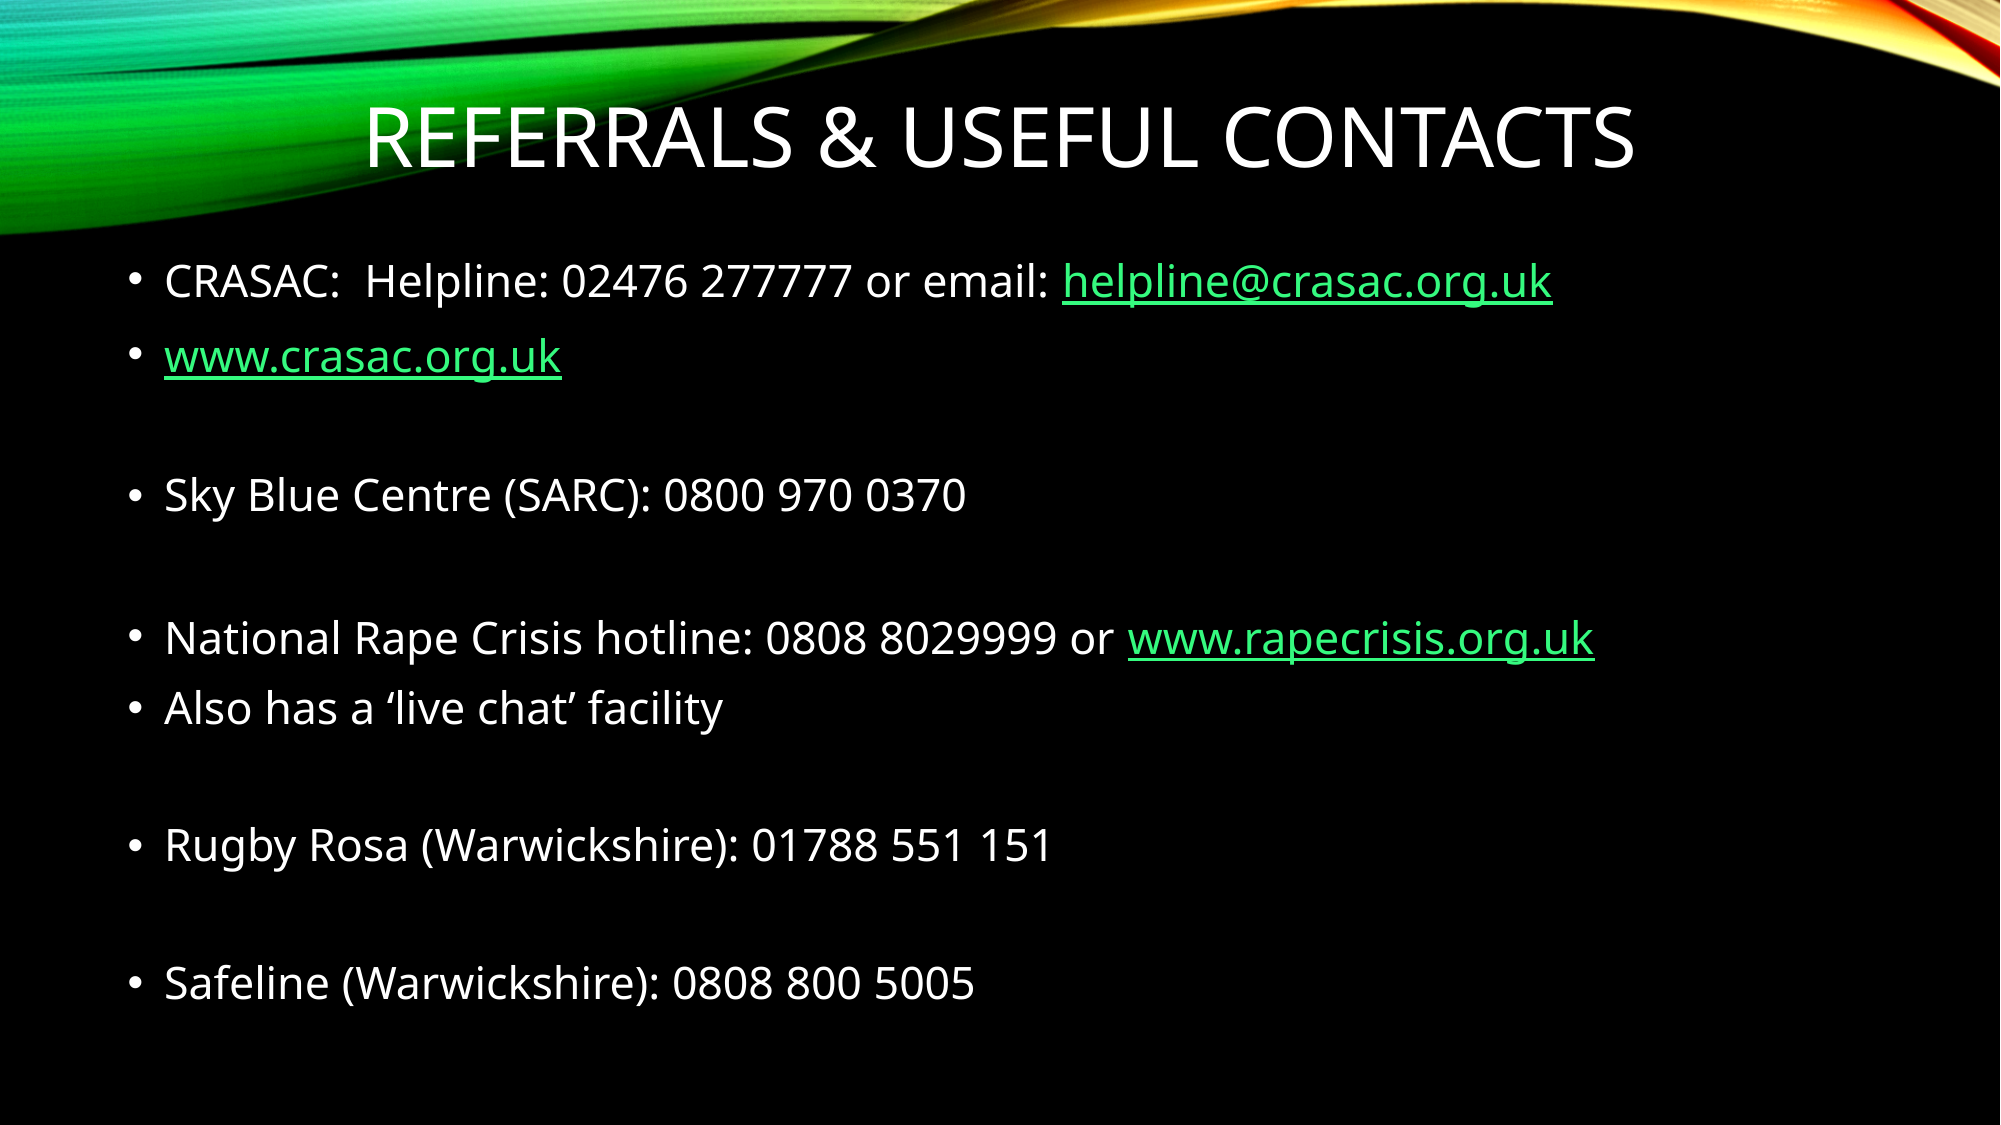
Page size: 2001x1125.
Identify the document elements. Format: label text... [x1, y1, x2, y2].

title Referrals & Useful contacts [0, 34, 2000, 247]
picture [0, 0, 2000, 34]
list CRASAC: Helpline: 02476 277777 or email: helpline@crasac.org.uk www.crasac.org.uk Sky Blue Centre (SARC): 0800 970 0370 National Rape Crisis hotline: 0808 8029999 or www.rapecrisis.org.uk Also has a ‘live chat’ facility Rugby Rosa (Warwickshire): 01788 551 151 Safeline (Warwickshire): 0808 800 5005 [112, 246, 1888, 1021]
